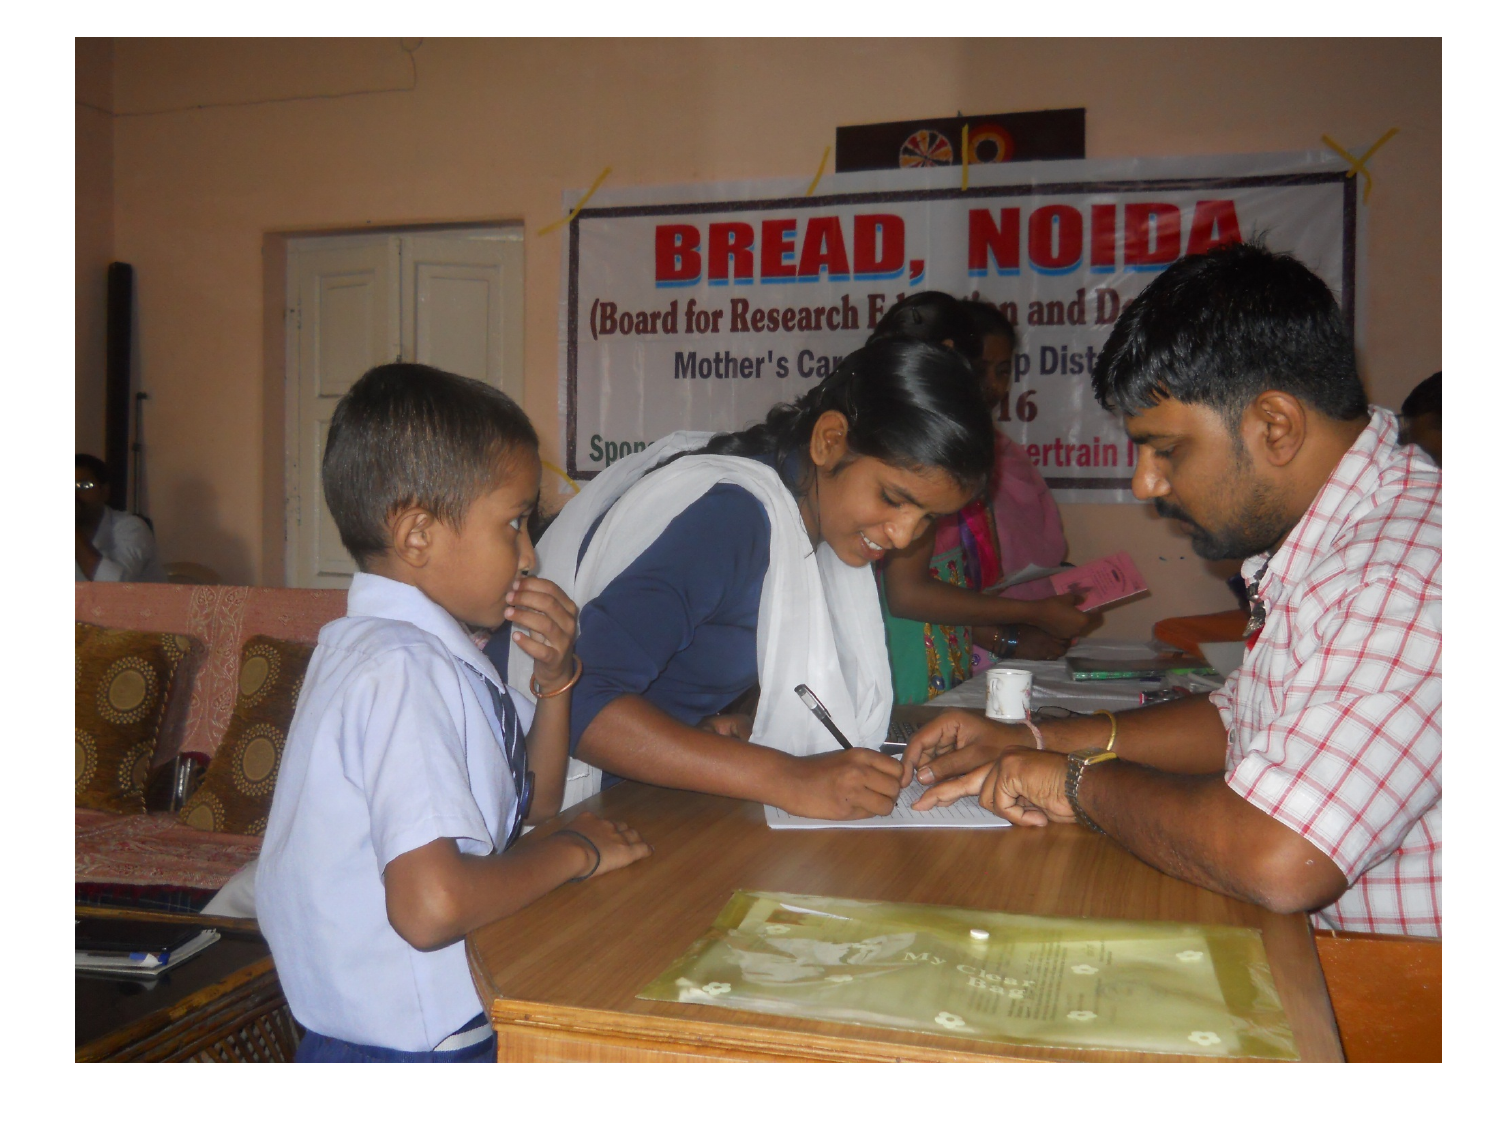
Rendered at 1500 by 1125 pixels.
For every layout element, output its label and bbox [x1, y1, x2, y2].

list [74, 37, 1442, 1063]
